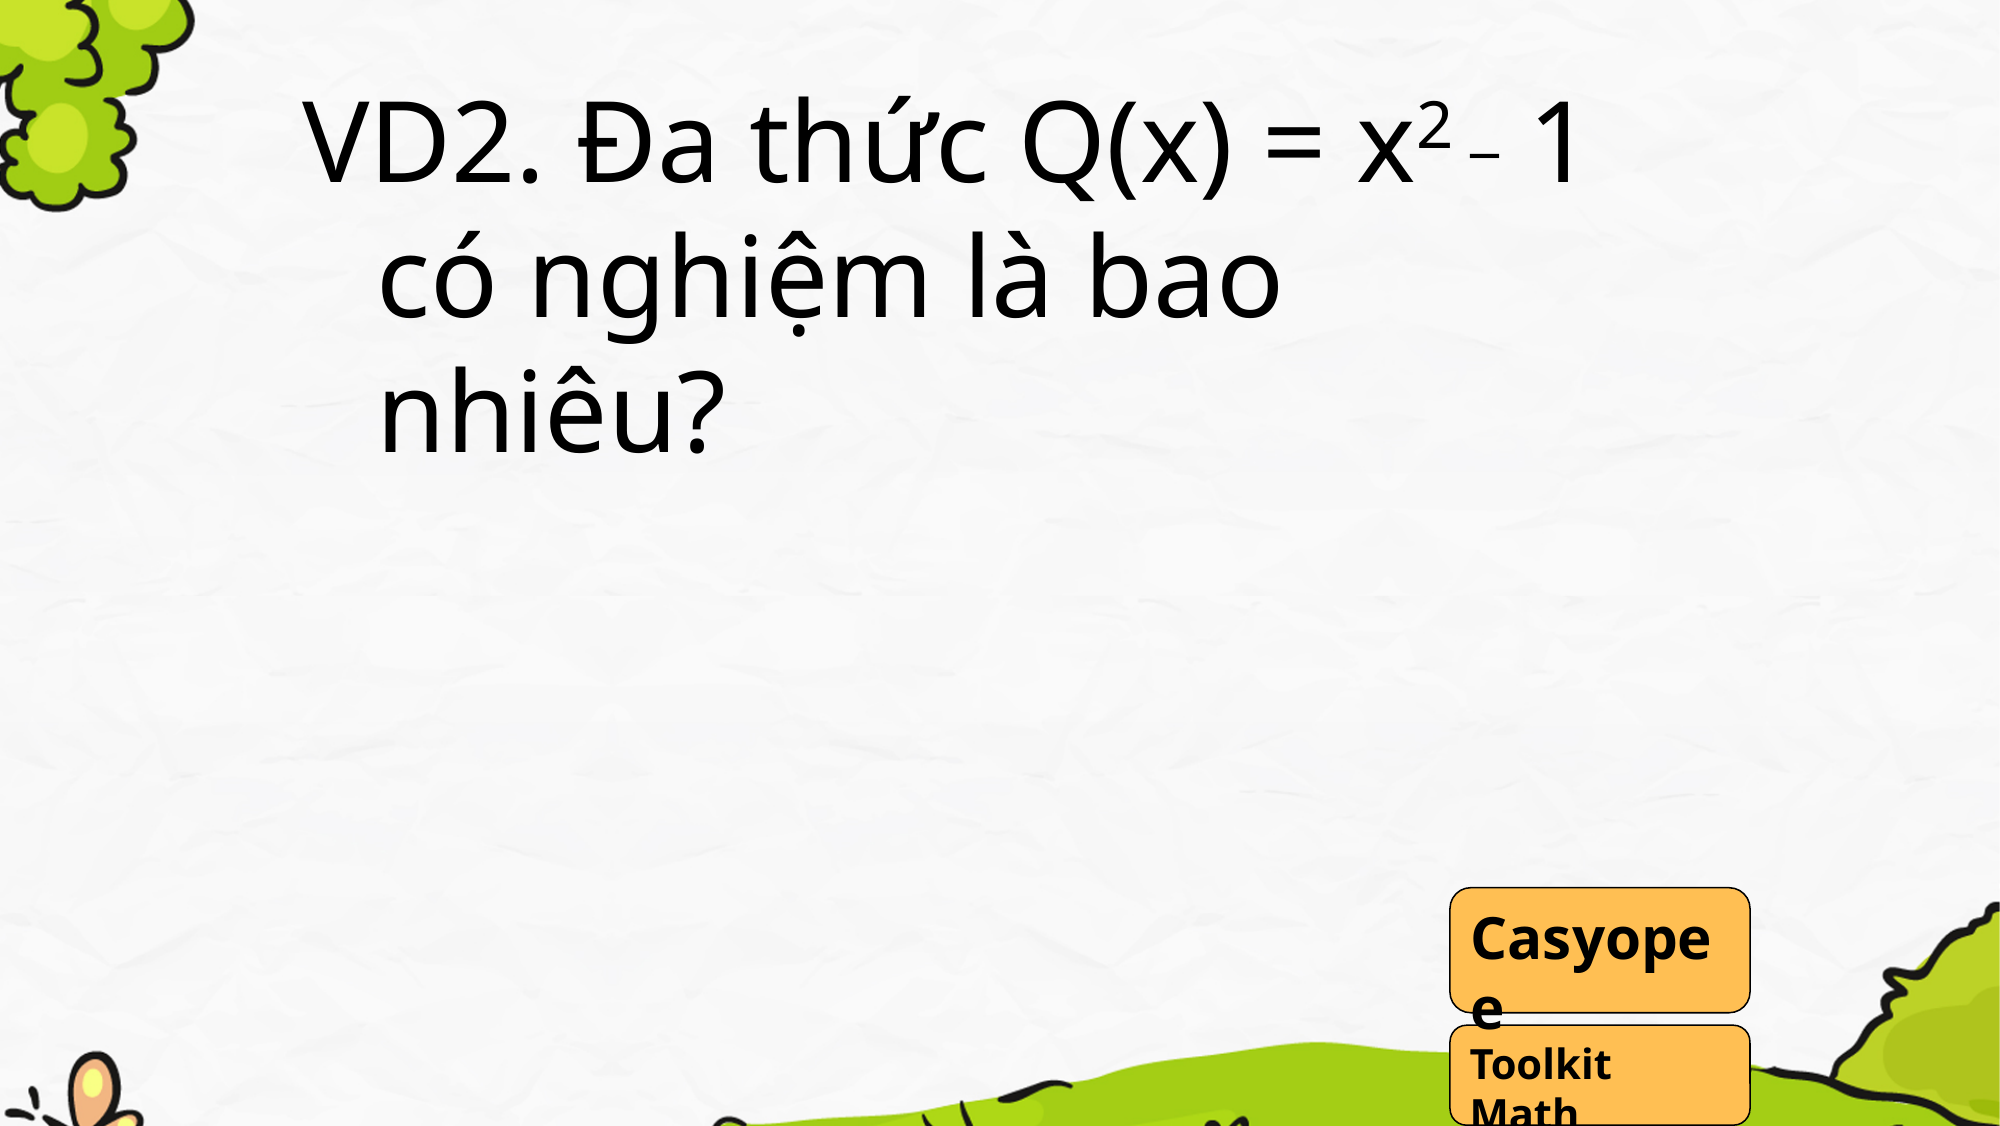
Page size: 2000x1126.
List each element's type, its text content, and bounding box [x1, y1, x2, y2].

list VD2. Đa thức Q(x) = x2 _ 1 có nghiệm là bao nhiêu? [287, 62, 1638, 806]
picture [0, 0, 2000, 1126]
text_box Casyopee [1449, 887, 1751, 1013]
text_box Toolkit Math [1449, 1025, 1751, 1126]
